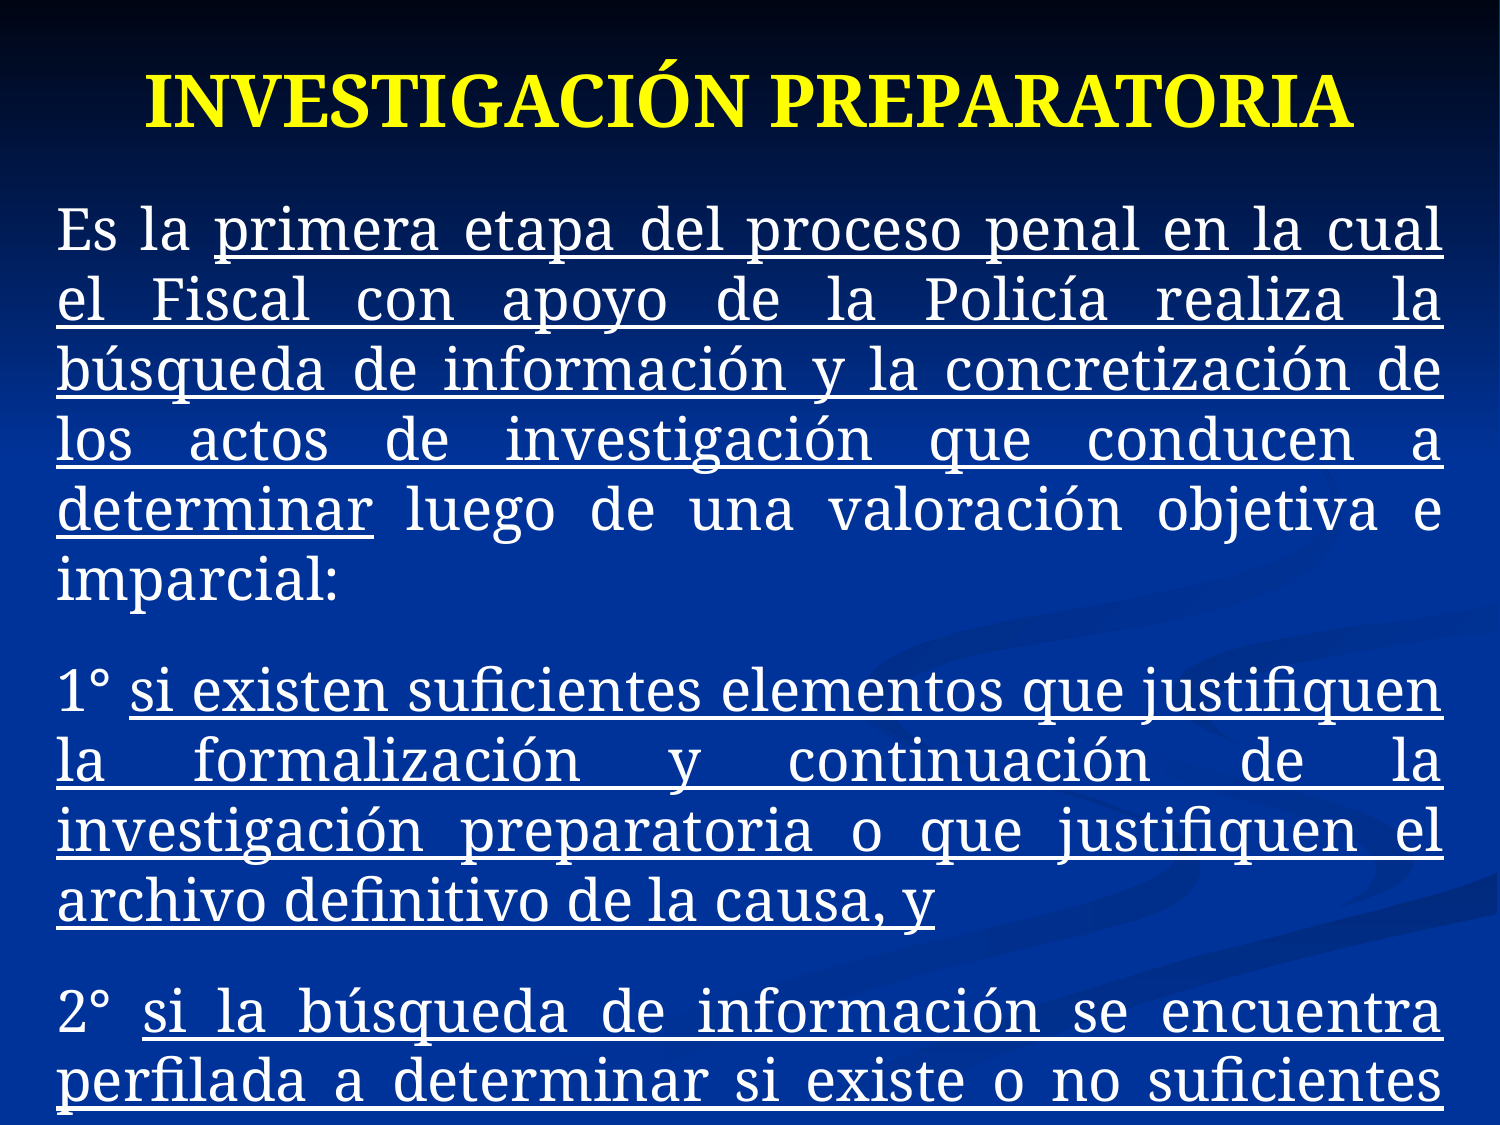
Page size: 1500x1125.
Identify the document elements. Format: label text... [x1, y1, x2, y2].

title INVESTIGACIÓN PREPARATORIA [0, 31, 1500, 166]
subtitle Es la primera etapa del proceso penal en la cual el Fiscal con apoyo de la Policía realiza la búsqueda de información y la concretización de los actos de investigación que conducen a determinar luego de una valoración objetiva e imparcial: 1° si existen suficientes elementos que justifiquen la formalización y continuación de la investigación preparatoria o que justifiquen el archivo definitivo de la causa, y 2° si la búsqueda de información se encuentra perfilada a determinar si existe o no suficientes elementos que justifiquen una acusación o una solicitud de sobreseimiento. [41, 184, 1459, 1083]
